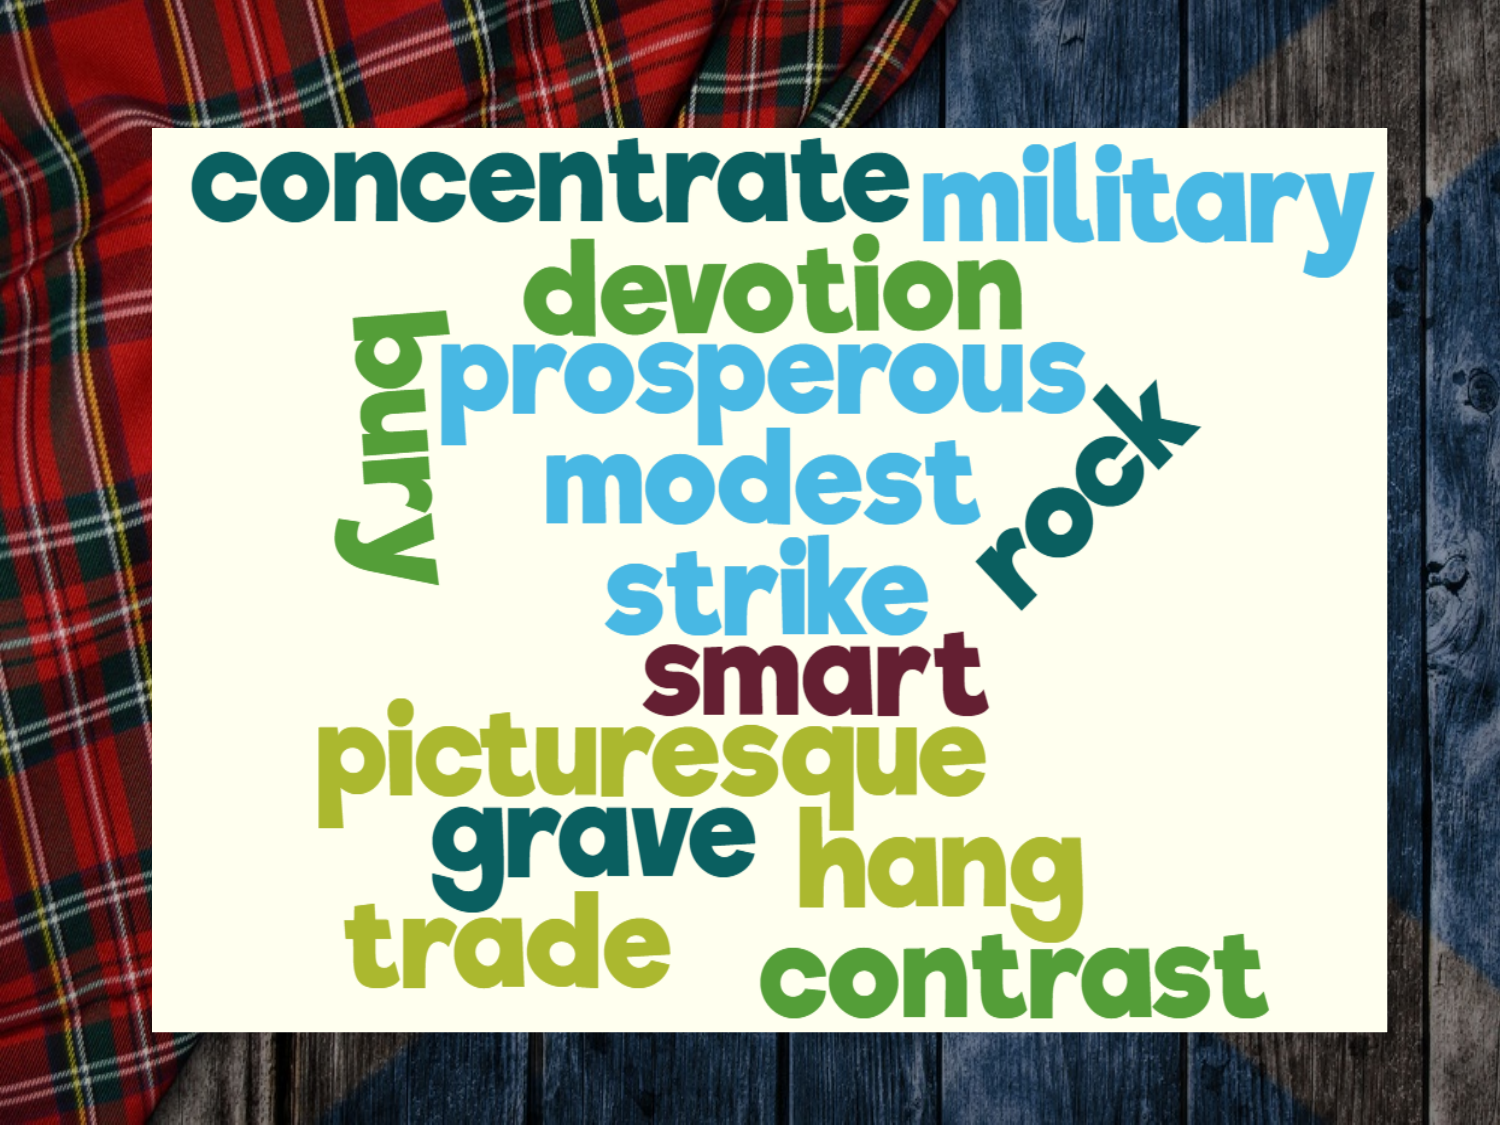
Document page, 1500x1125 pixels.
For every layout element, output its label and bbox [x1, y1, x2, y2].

picture [0, 0, 1500, 1125]
list [152, 128, 1500, 1125]
